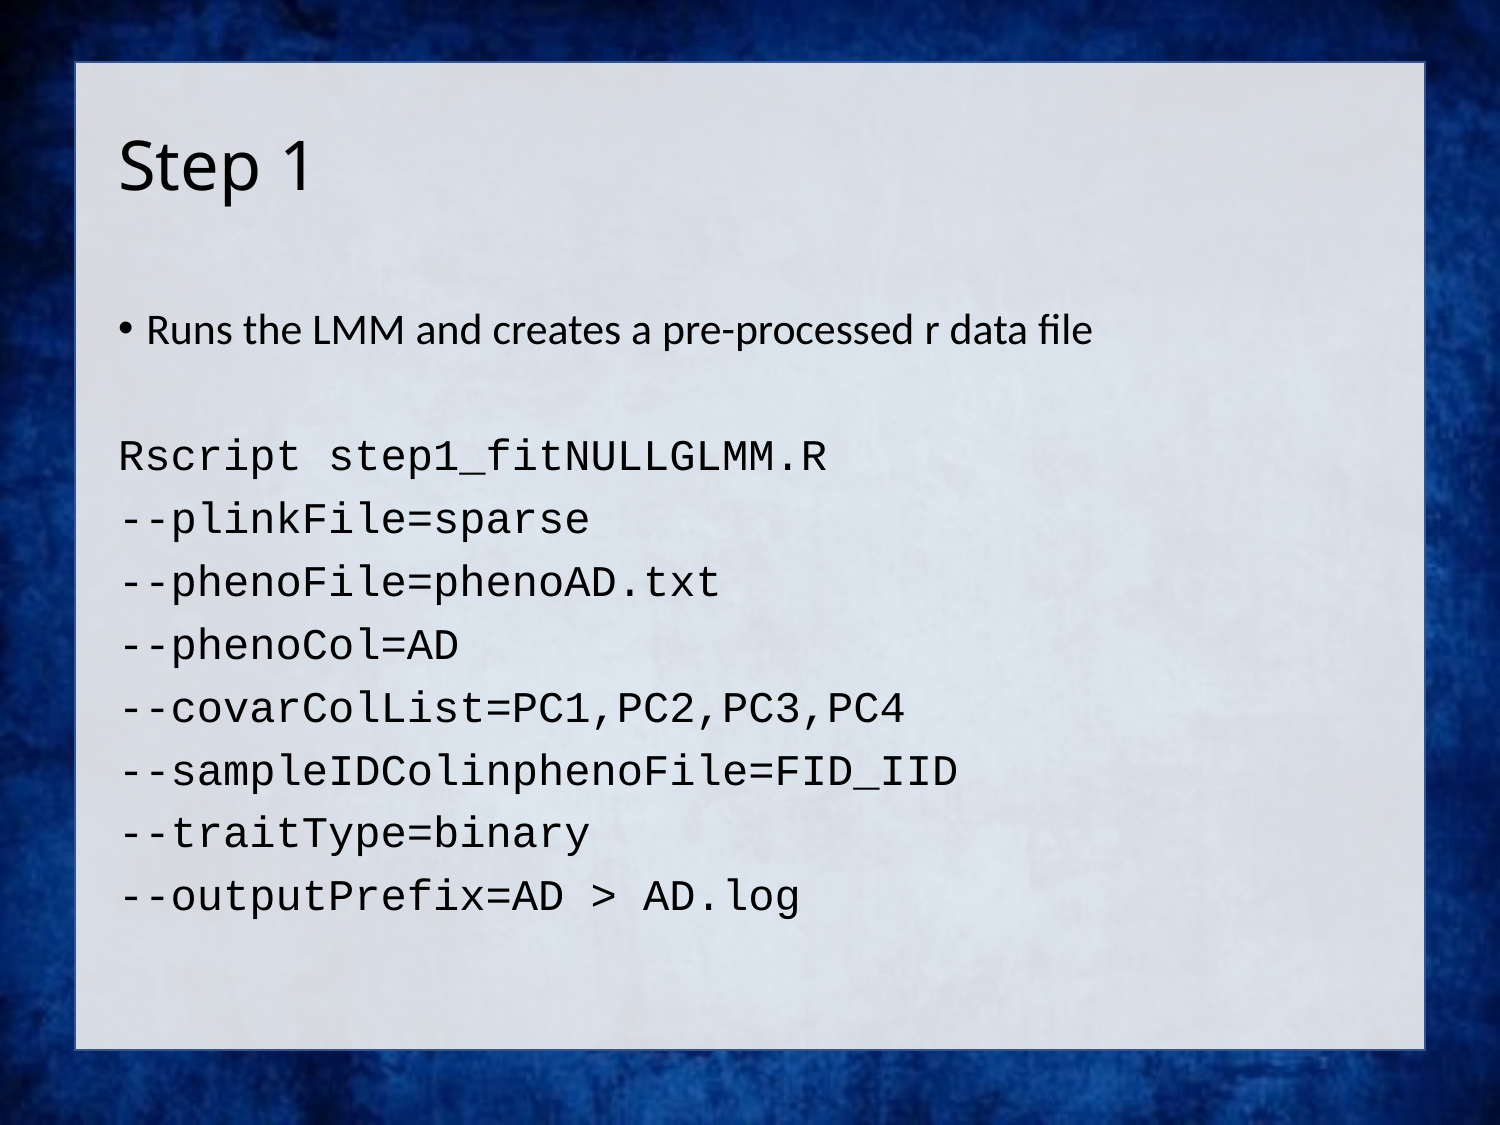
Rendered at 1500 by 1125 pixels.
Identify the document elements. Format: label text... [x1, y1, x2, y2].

picture [0, 0, 1500, 1125]
list Runs the LMM and creates a pre-processed r data file Rscript step1_fitNULLGLMM.R --plinkFile=sparse --phenoFile=phenoAD.txt --phenoCol=AD --covarColList=PC1,PC2,PC3,PC4 --sampleIDColinphenoFile=FID_IID --traitType=binary --outputPrefix=AD > AD.log [103, 299, 1397, 1014]
title Step 1 [103, 59, 1397, 278]
